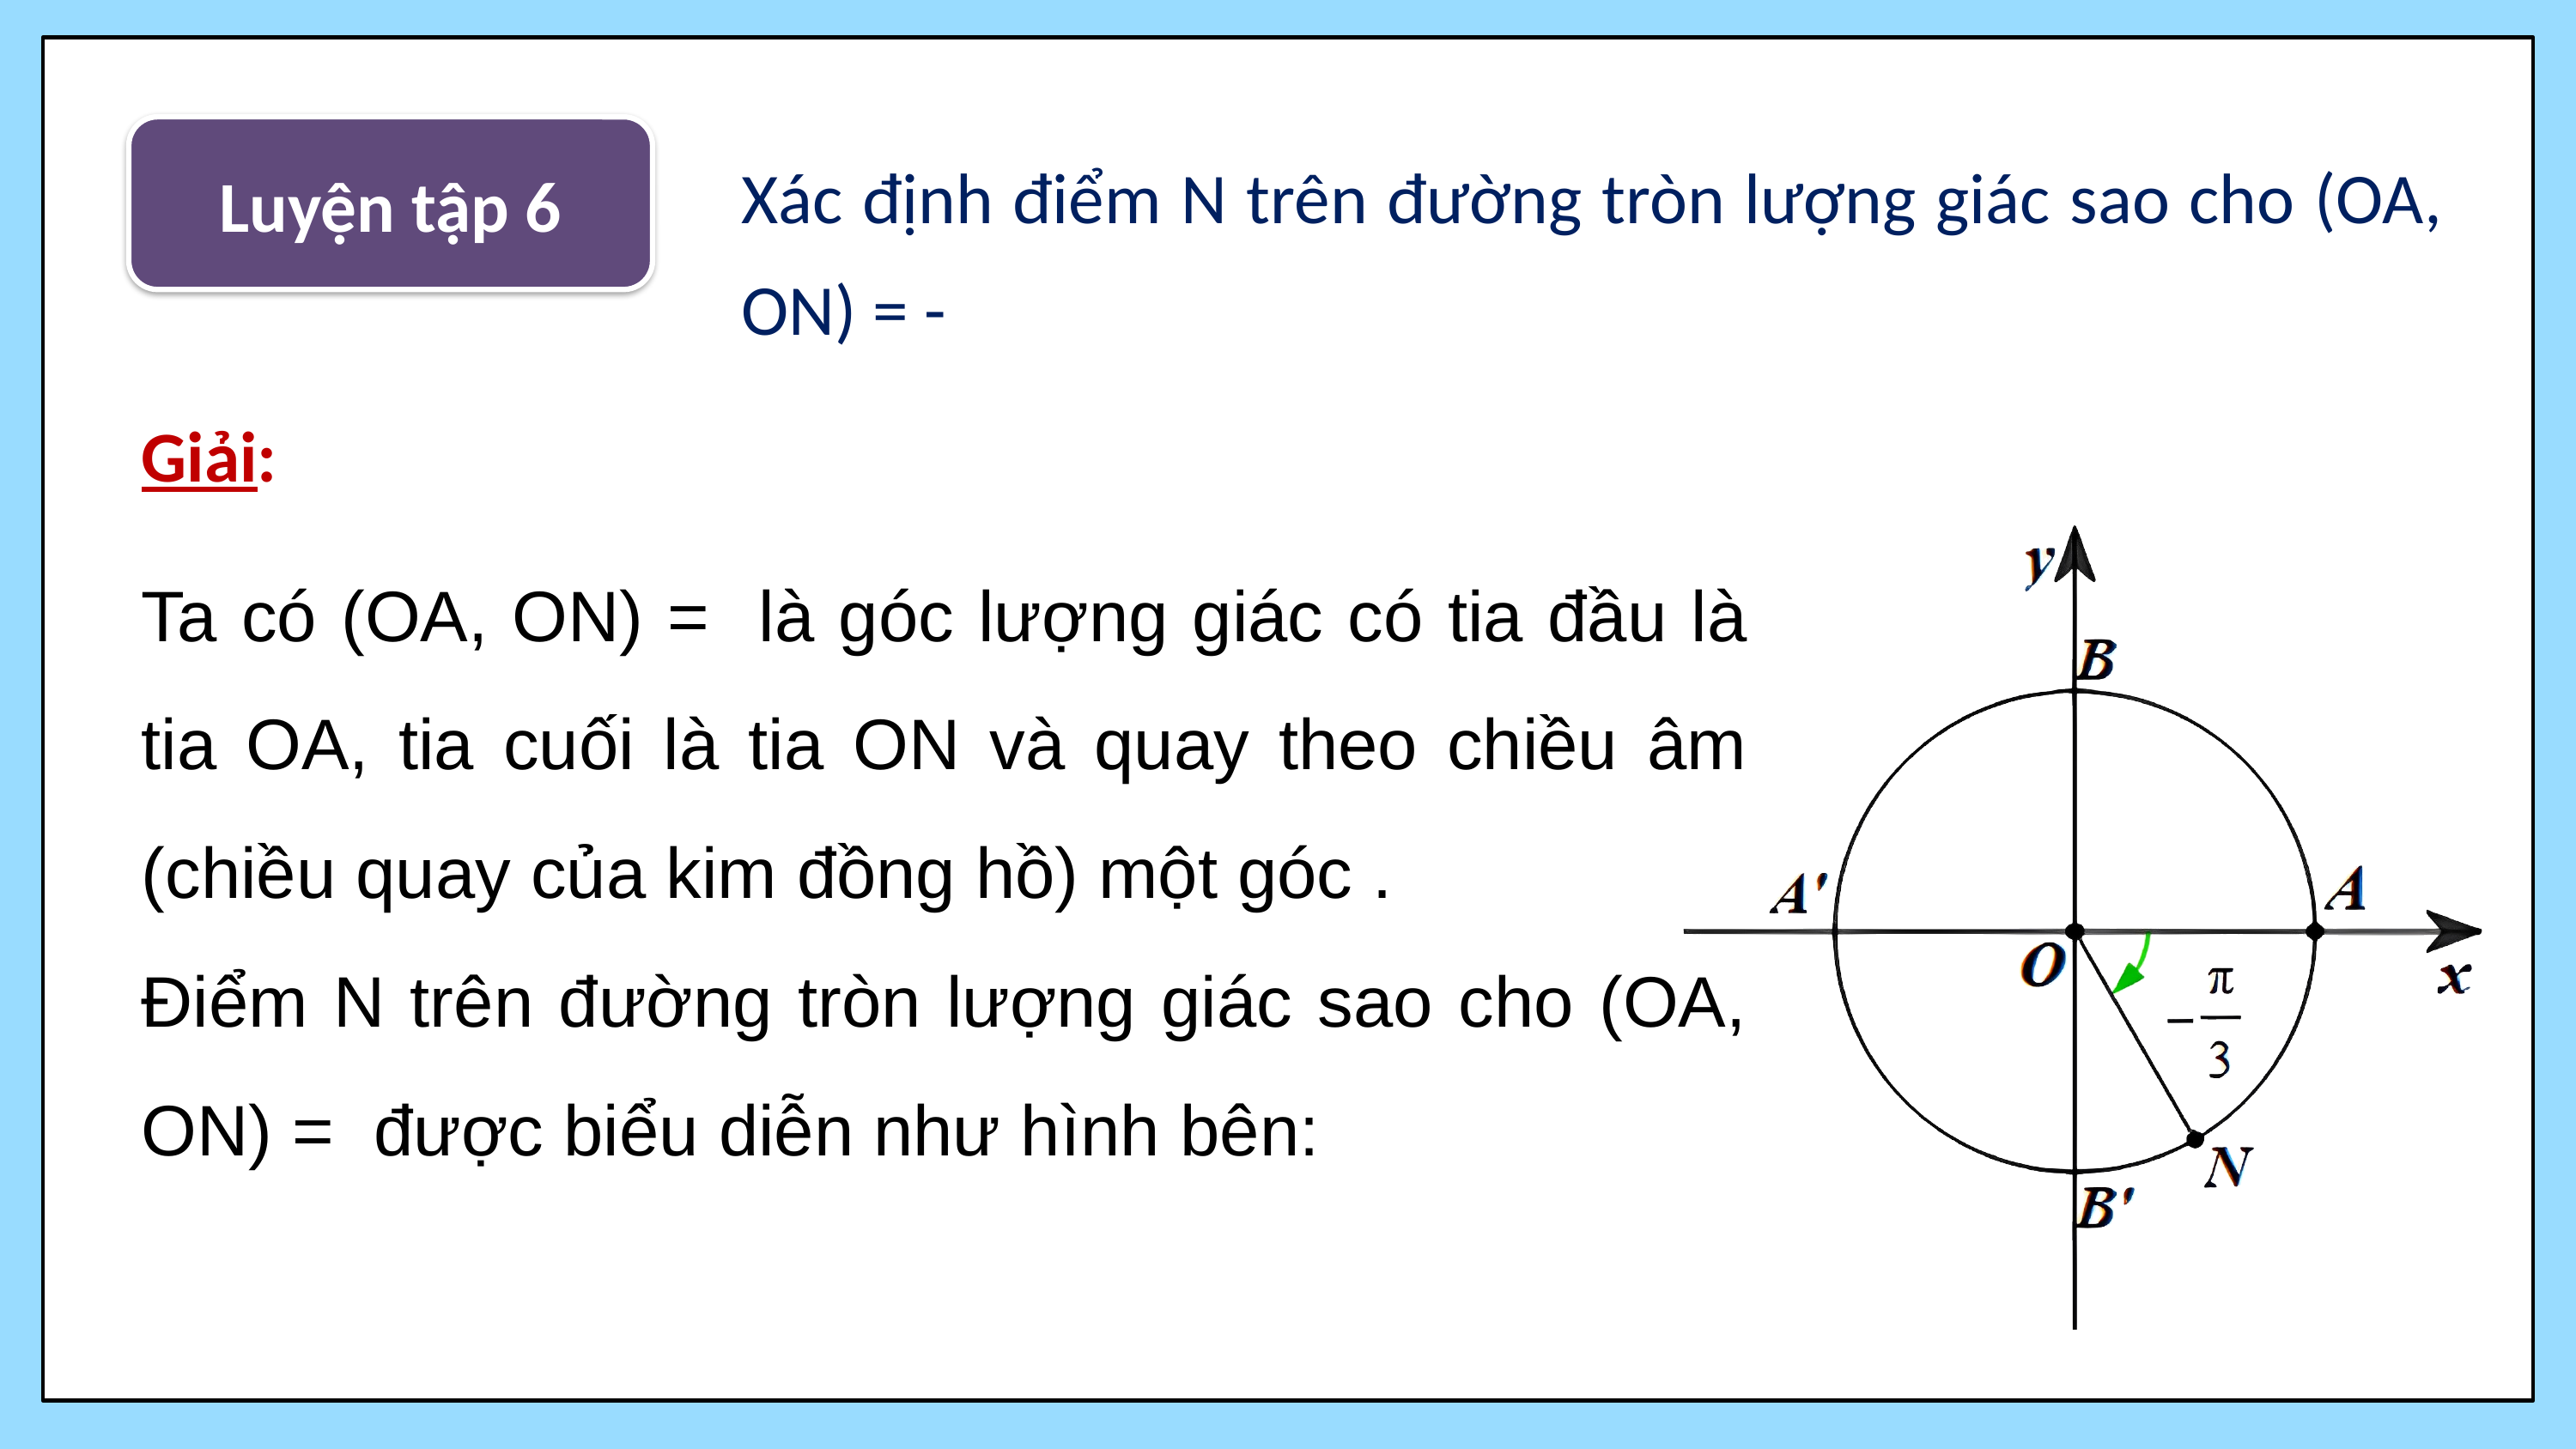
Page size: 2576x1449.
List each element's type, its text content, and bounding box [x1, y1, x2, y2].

picture [1652, 504, 2525, 1330]
text_box [43, 37, 2534, 1401]
text_box Giải: [129, 404, 326, 503]
text_box Luyện tập 6 [125, 113, 656, 293]
